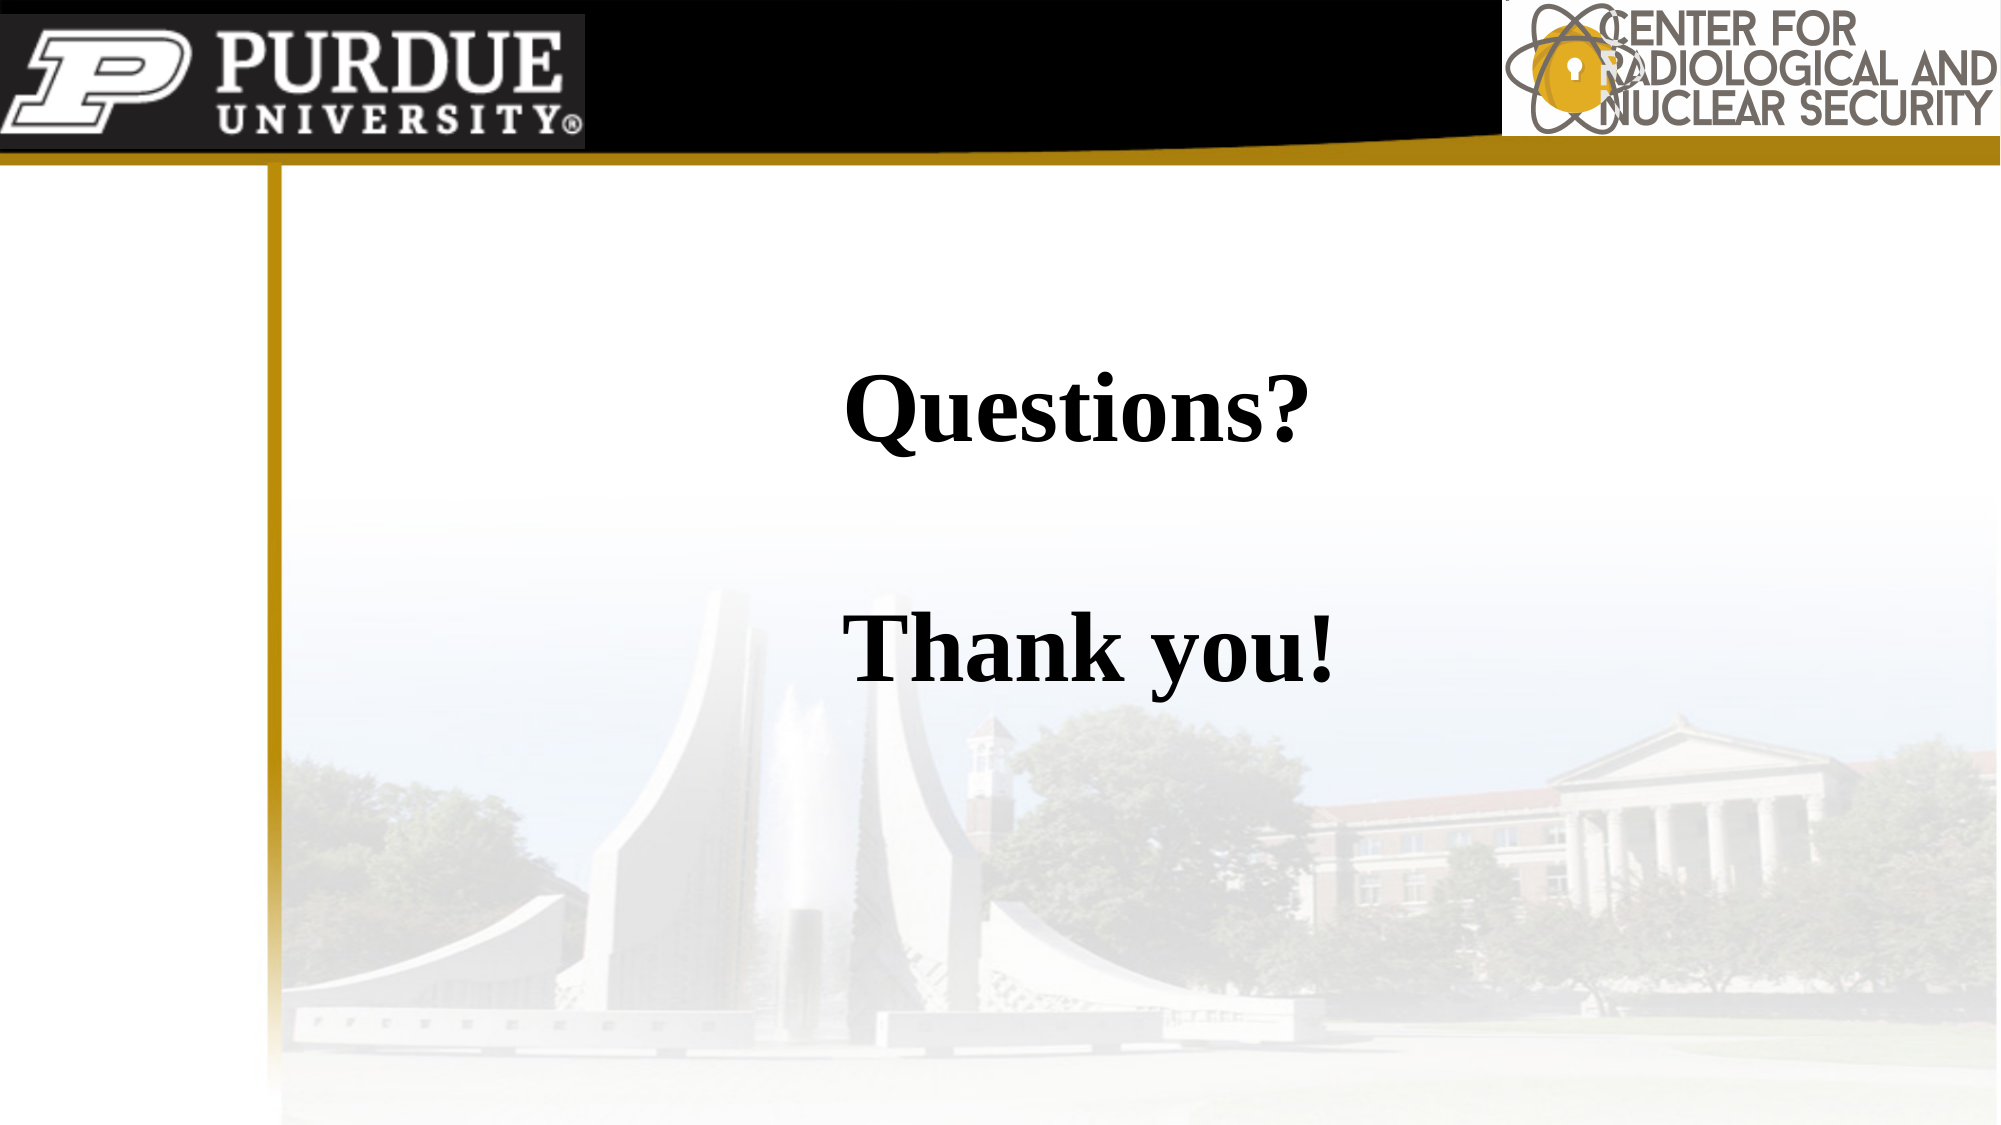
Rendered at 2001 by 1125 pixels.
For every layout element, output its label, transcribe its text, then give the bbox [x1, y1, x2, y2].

text_box Questions? Thank you! [363, 333, 1844, 709]
picture [0, 0, 2001, 1125]
